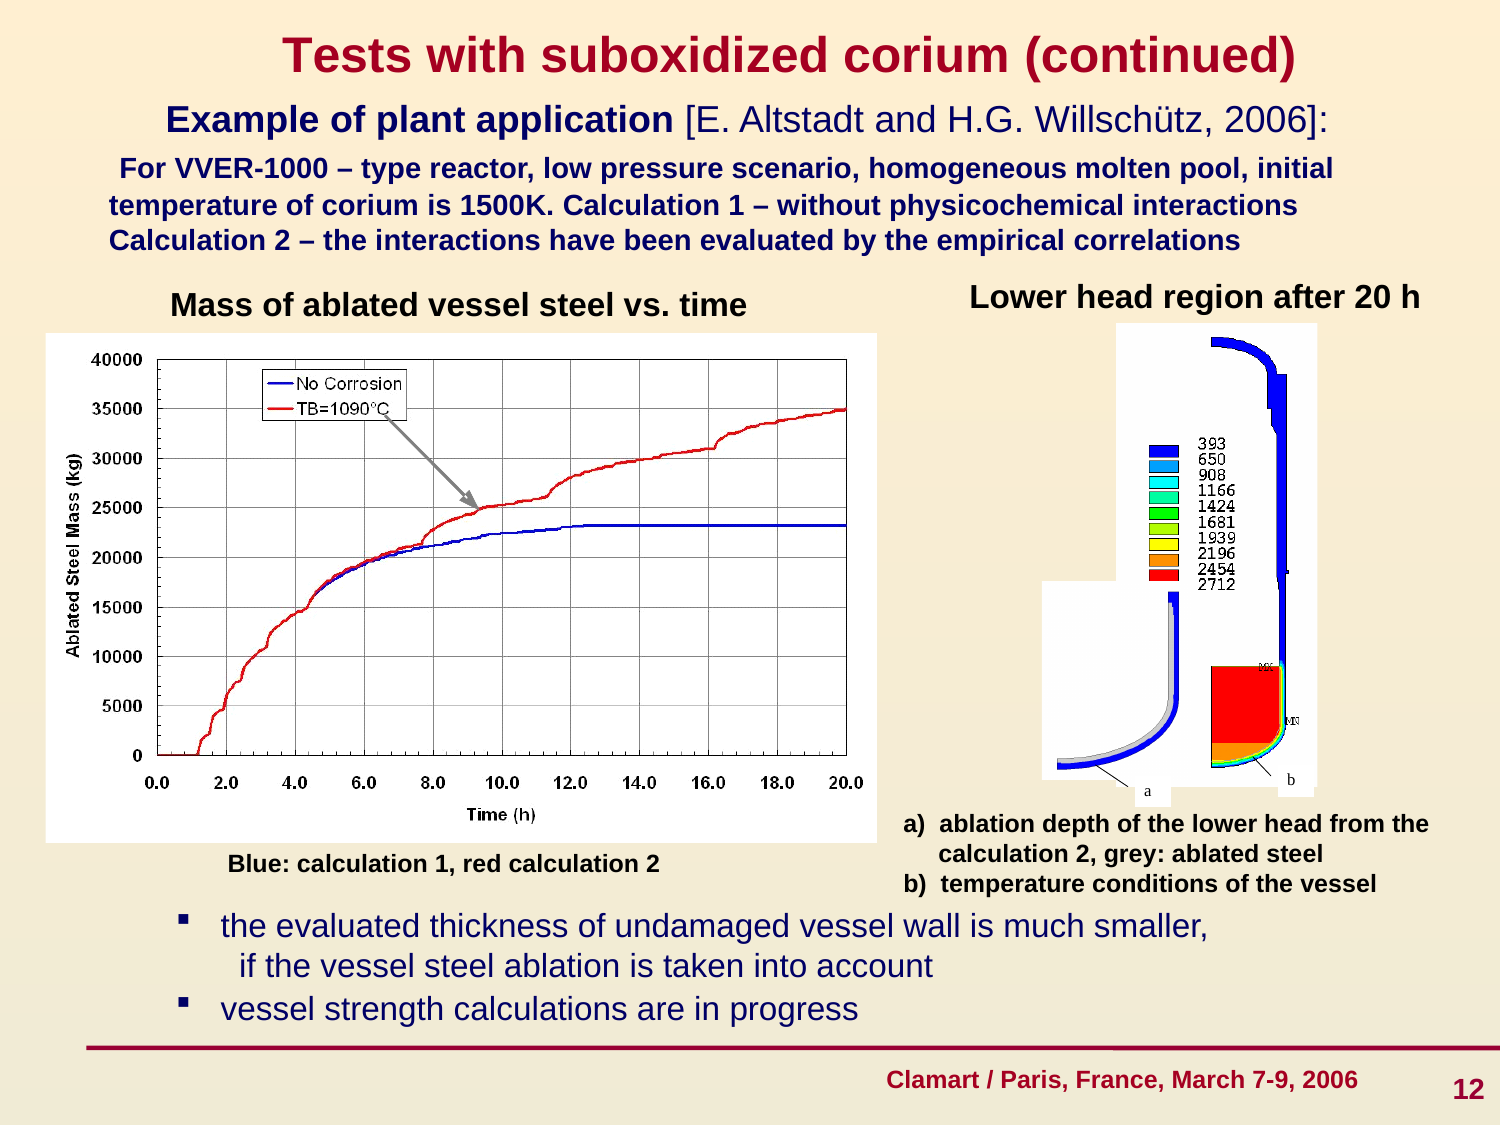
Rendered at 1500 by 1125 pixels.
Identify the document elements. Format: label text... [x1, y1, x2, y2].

text_box For VVER-1000 – type reactor, low pressure scenario, homogeneous molten pool, initial temperature of corium is 1500K. Calculation 1 – without physicochemical interactions Calculation 2 – the interactions have been evaluated by the empirical correlations [94, 133, 1465, 264]
text_box a) ablation depth of the lower head from the сalculation 2, grey: ablated steel b) temperature conditions of the vessel [888, 800, 1500, 905]
text_box Mass of ablated vessel steel vs. time [155, 275, 773, 331]
picture [45, 333, 880, 845]
slide_number 12 [1187, 1050, 1500, 1125]
picture [1041, 323, 1318, 808]
text_box the evaluated thickness of undamaged vessel wall is much smaller, if the vessel steel ablation is taken into account vessel strength calculations are in progress [161, 896, 1294, 1035]
title Tests with suboxidized corium (continued) [151, 0, 1427, 105]
text_box Example of plant application [E. Altstadt and H.G. Willschütz, 2006]: [150, 87, 1347, 133]
text_box Blue: calculation 1, red calculation 2 [212, 853, 676, 885]
text_box Lower head region after 20 h [954, 267, 1446, 323]
